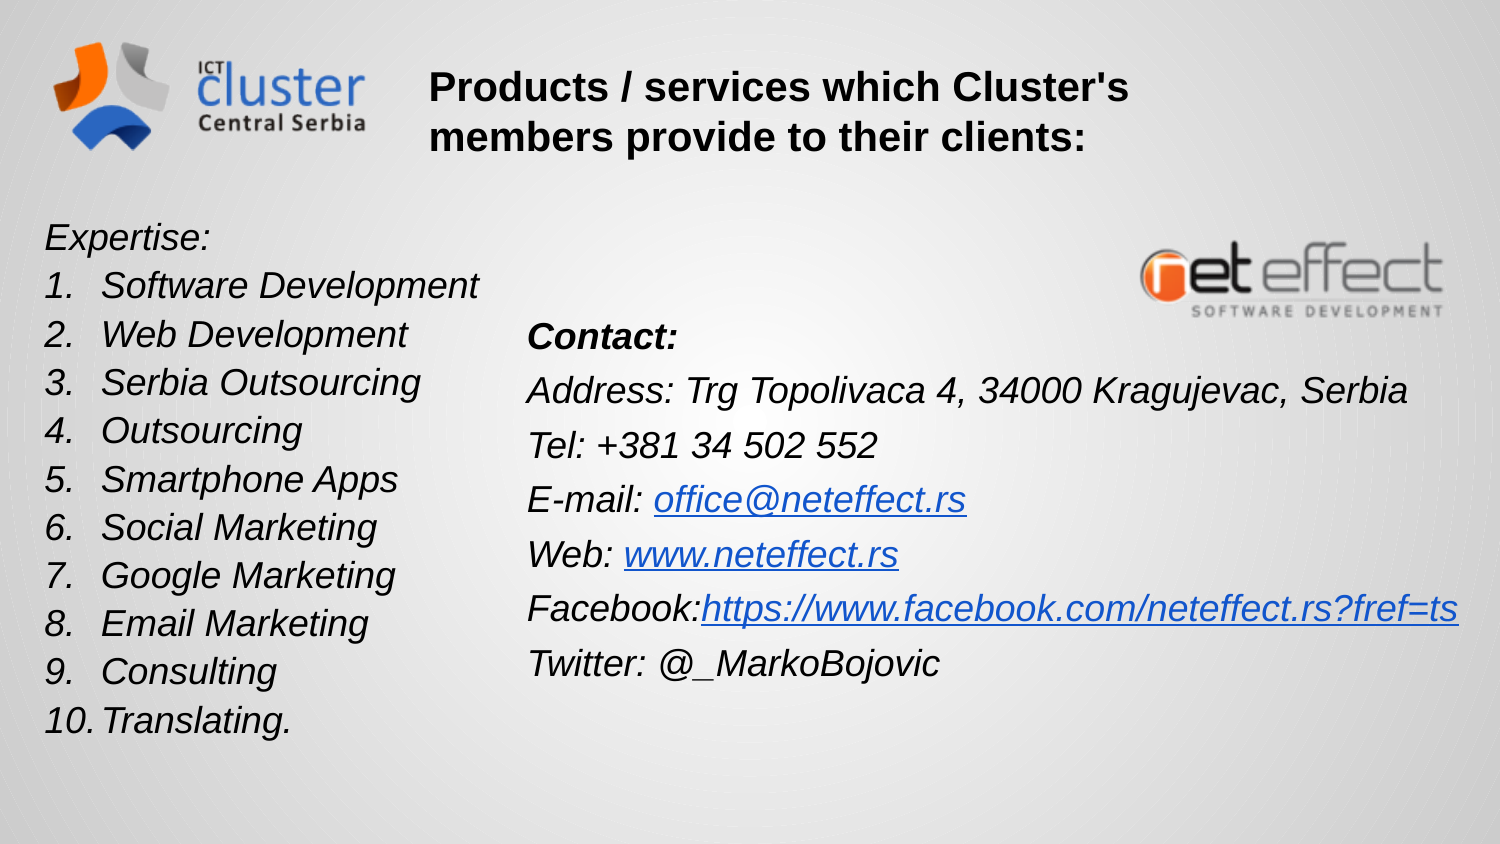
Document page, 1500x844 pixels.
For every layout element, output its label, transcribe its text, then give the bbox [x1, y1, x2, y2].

title Products / services which Cluster's members provide to their clients: [413, 33, 1425, 175]
table_header Expertise: Software Development Web Development Serbia Outsourcing Outsourcing Smartphone Apps Social Marketing Google Marketing Email Marketing Consulting Translating. [29, 209, 512, 802]
table_header Contact: Address: Trg Topolivaca 4, 34000 Kragujevac, Serbia Tel: +381 34 502 552 E-mail: office@neteffect.rs Web: www.neteffect.rs Facebook:https://www.facebook.com/neteffect.rs?fref=ts Twitter: @_MarkoBojovic [512, 209, 1476, 802]
picture [52, 37, 369, 151]
picture [1139, 232, 1445, 326]
